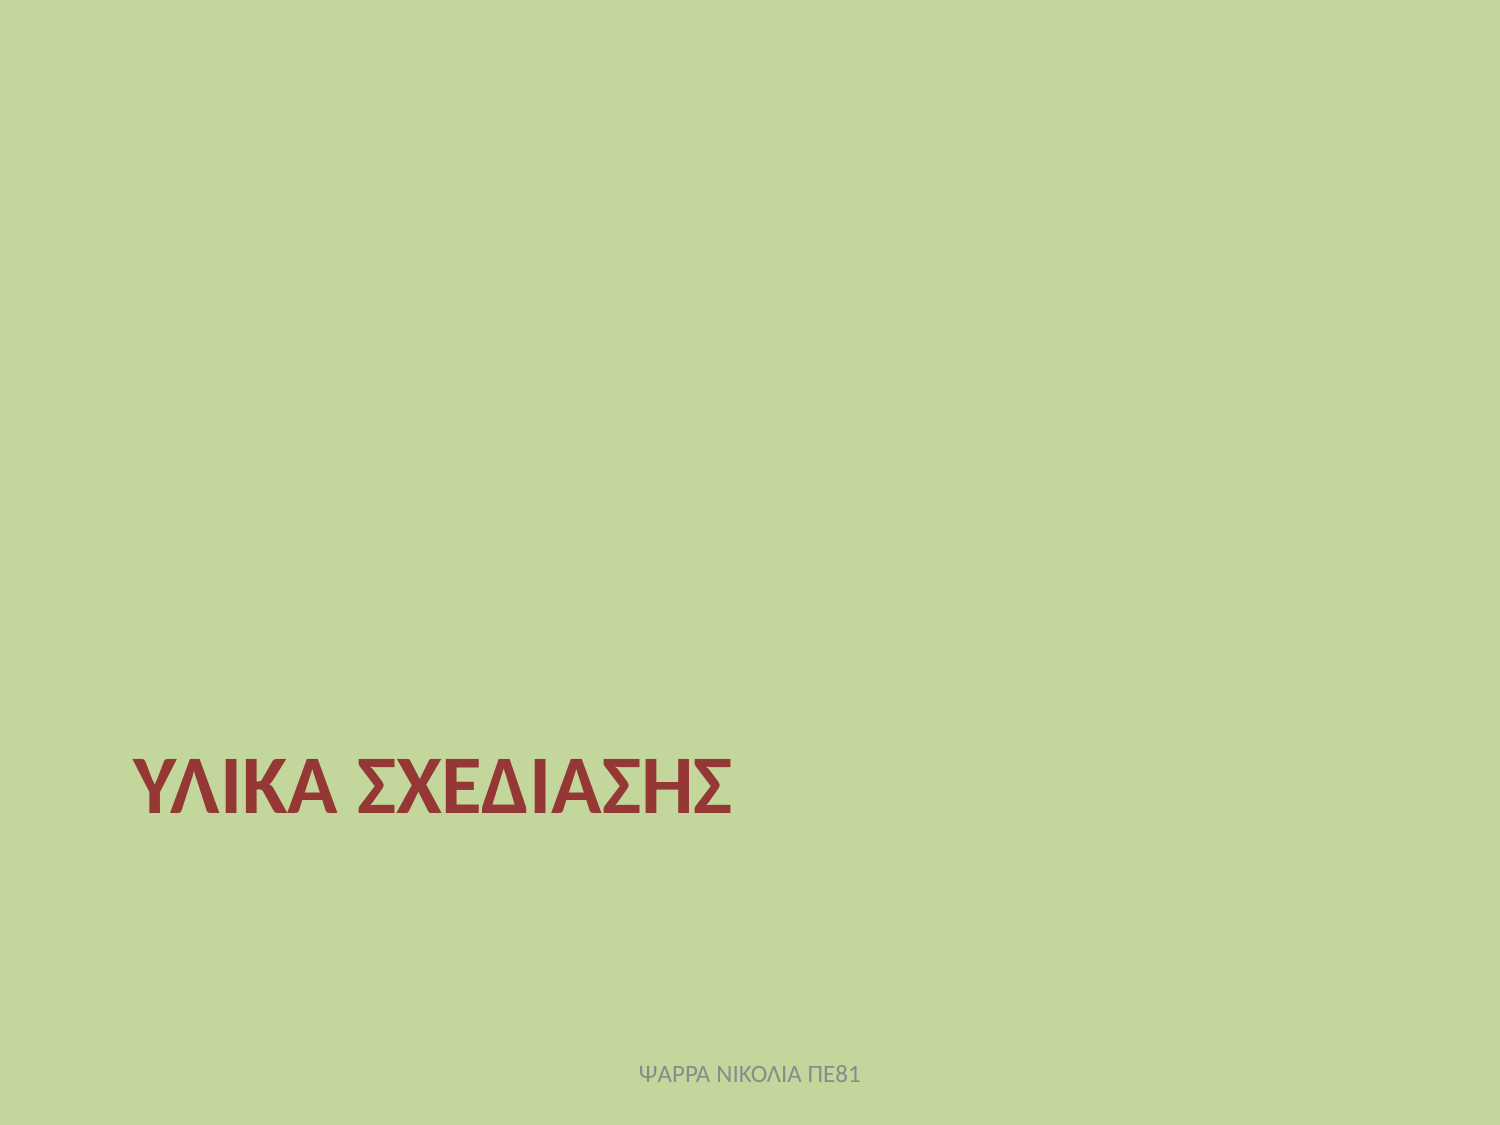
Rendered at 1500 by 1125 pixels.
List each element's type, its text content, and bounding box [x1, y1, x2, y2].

title Υλικα σχεδιασησ [118, 722, 1394, 947]
footer ΨΑΡΡΑ ΝΙΚΟΛΙΑ ΠΕ81 [512, 1042, 988, 1103]
